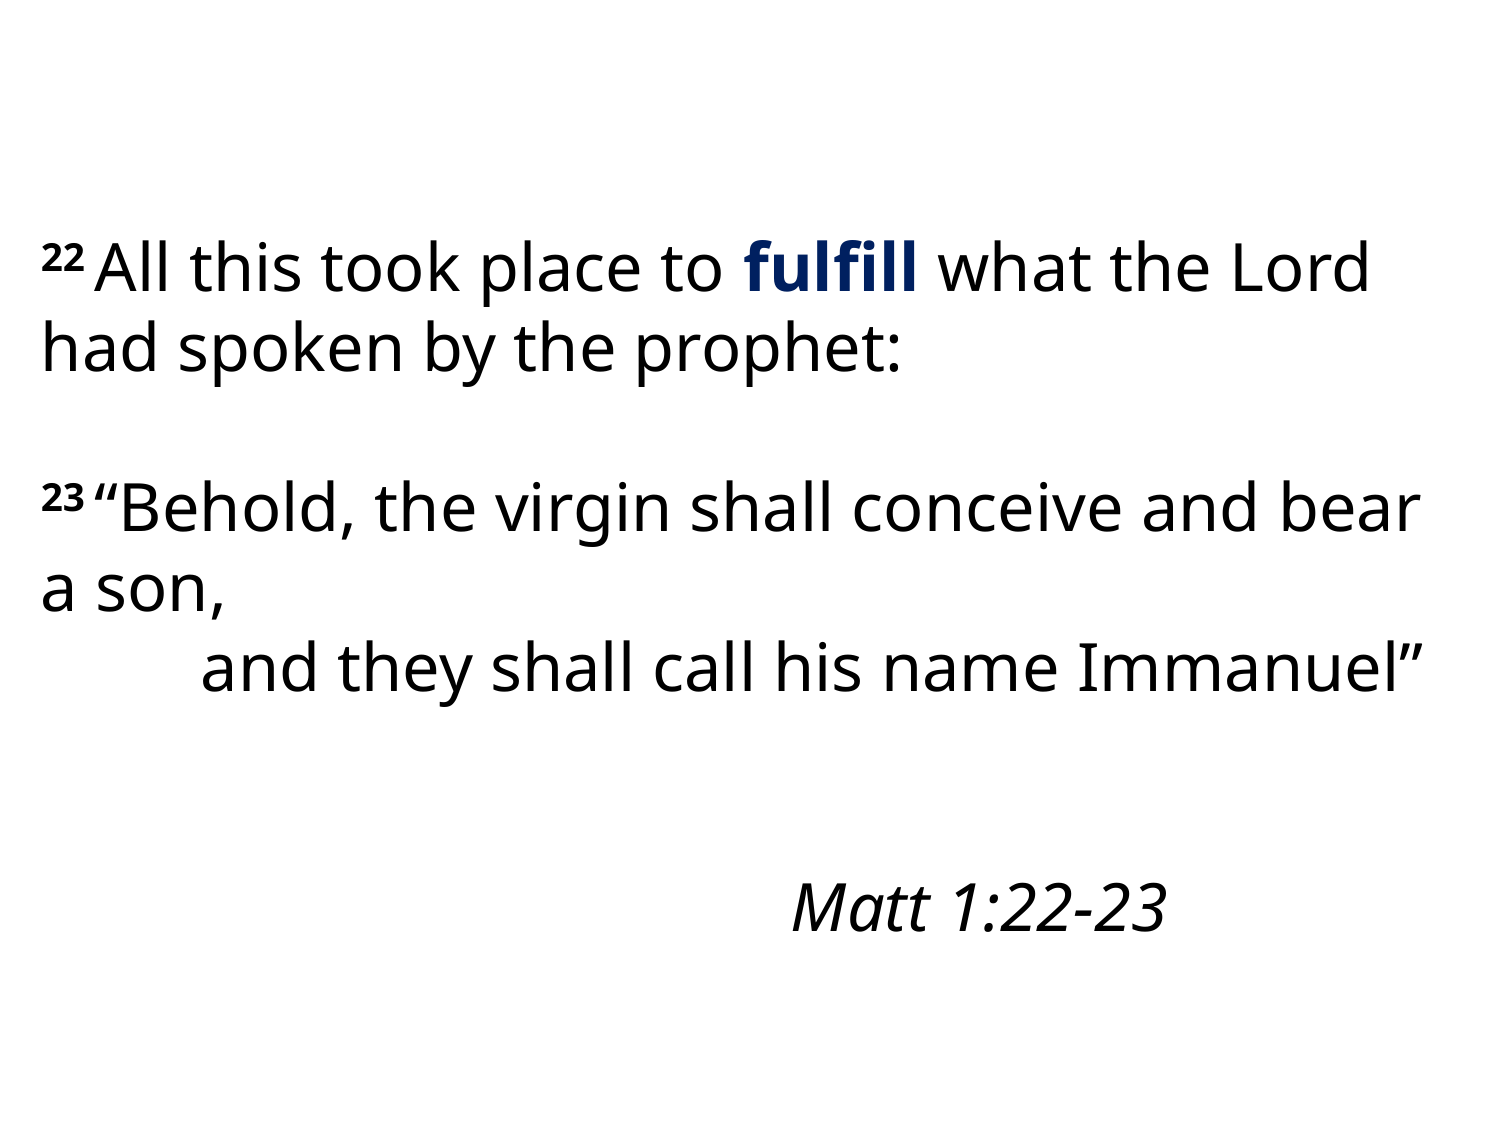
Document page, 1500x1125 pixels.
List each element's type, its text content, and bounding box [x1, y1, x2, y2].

text_box 22 All this took place to fulfill what the Lord had spoken by the prophet: 23 “Behold, the virgin shall conceive and bear a son, and they shall call his name Immanuel” Matt 1:22-23 [26, 217, 1474, 952]
